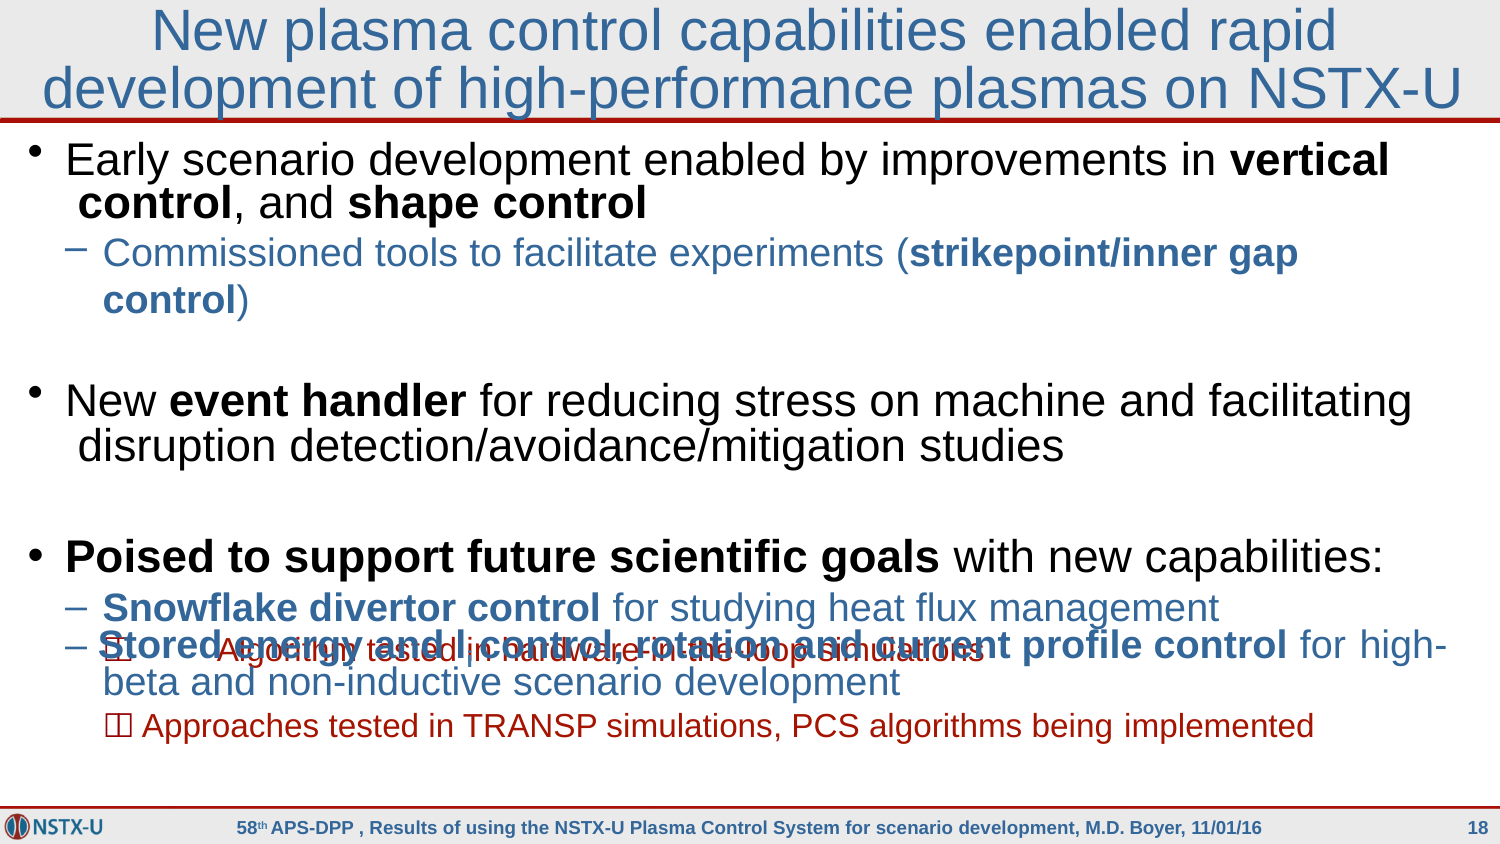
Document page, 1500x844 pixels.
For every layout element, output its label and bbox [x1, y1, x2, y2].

picture [0, 806, 1500, 844]
text_box [25, 145, 1462, 745]
text_box [1465, 815, 1491, 838]
title [13, 3, 1487, 145]
footer [234, 815, 1267, 844]
picture [0, 0, 1500, 123]
